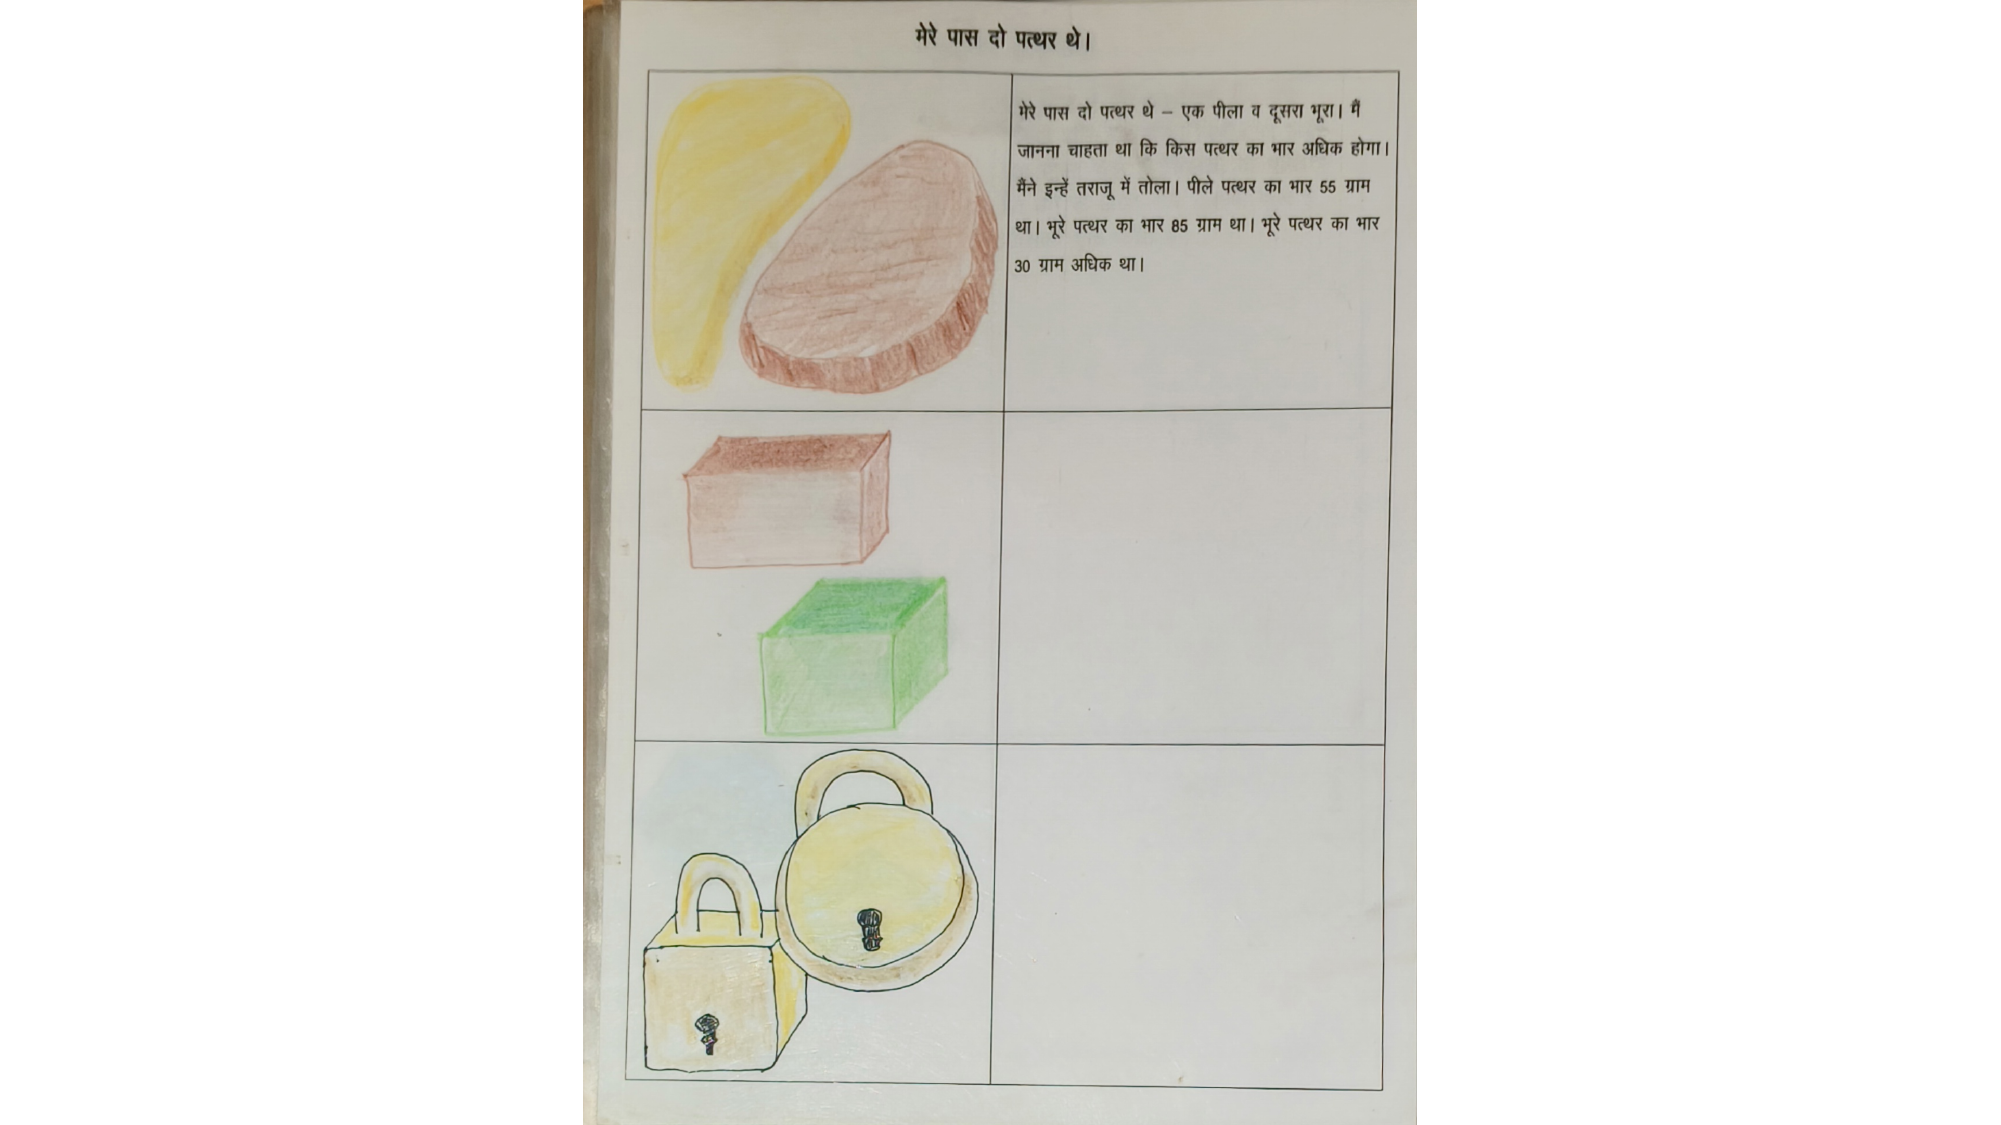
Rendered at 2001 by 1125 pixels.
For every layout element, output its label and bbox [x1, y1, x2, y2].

picture [437, 1, 1562, 1125]
